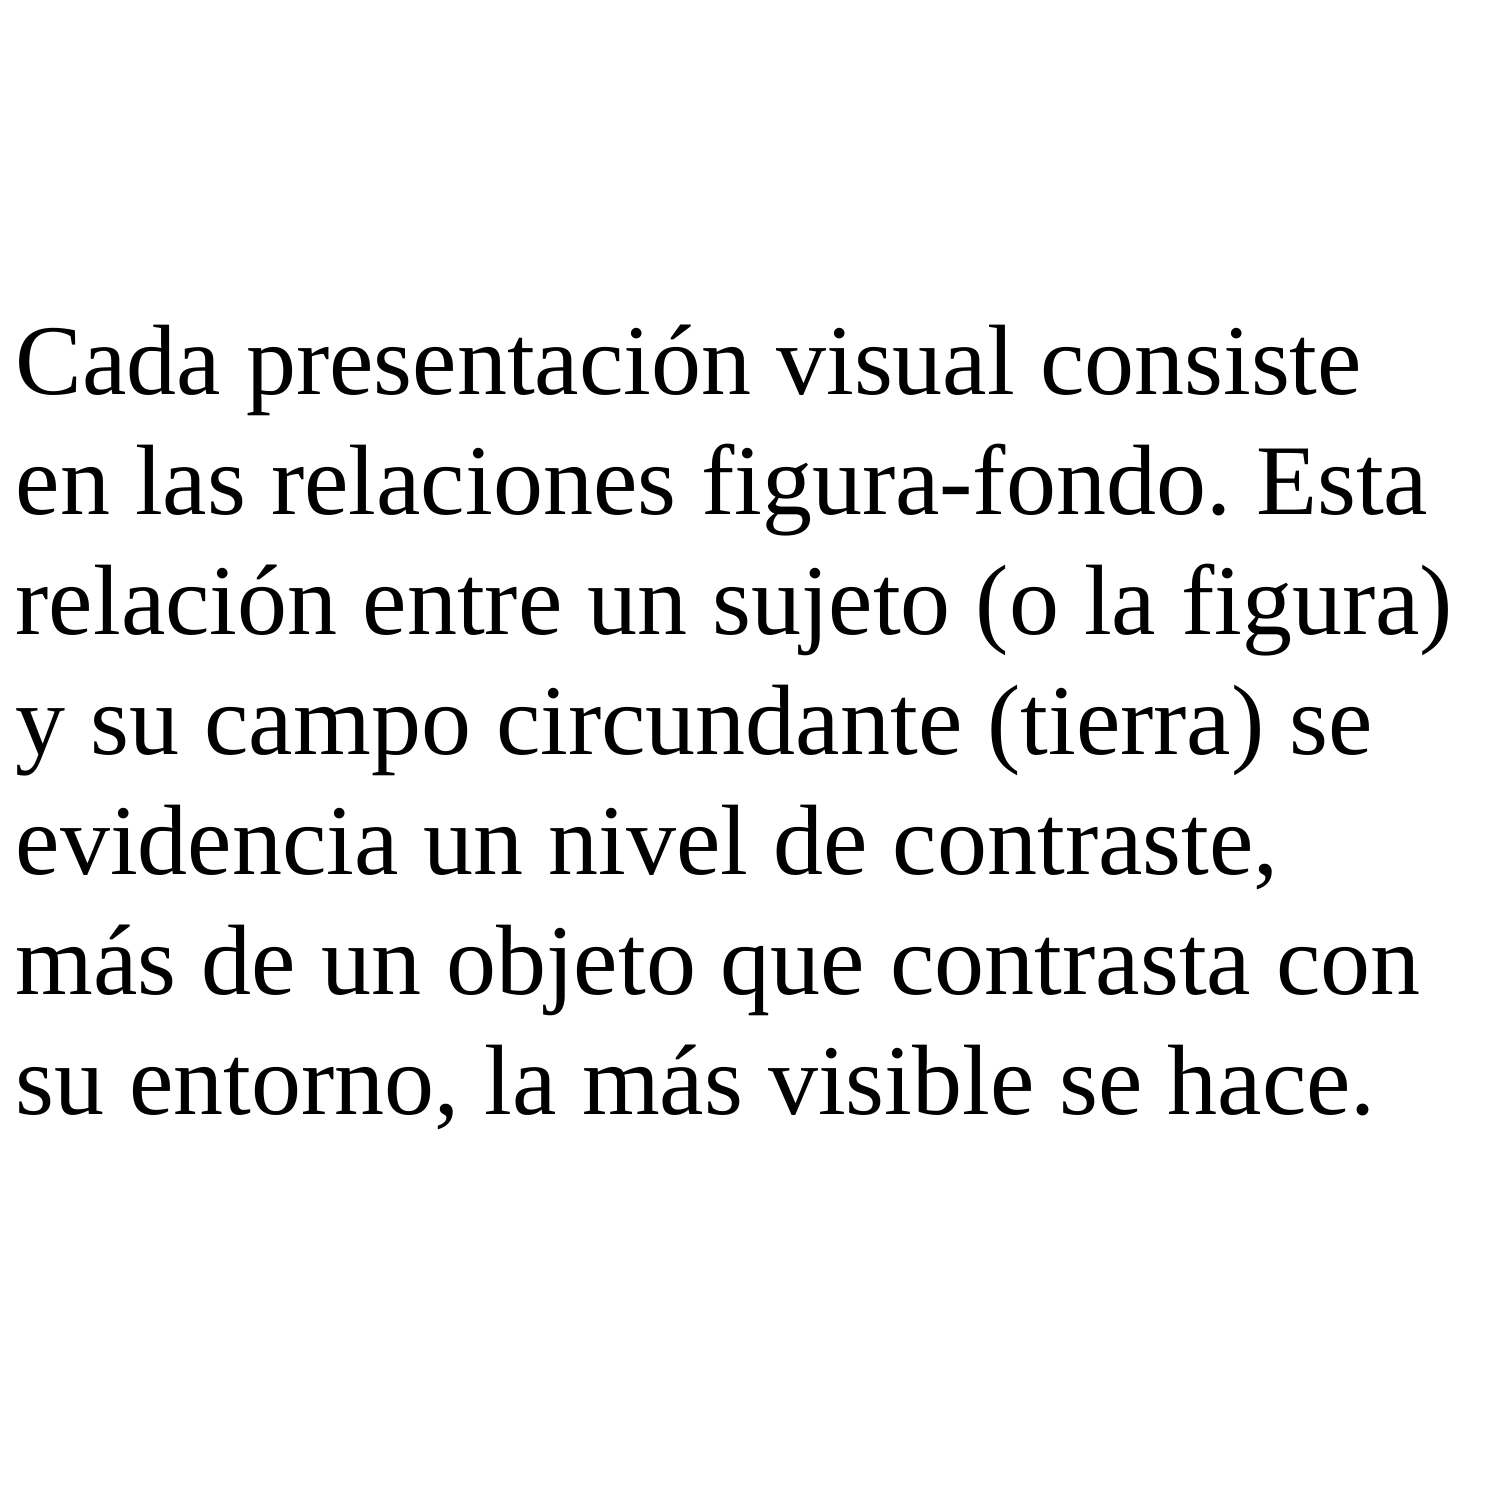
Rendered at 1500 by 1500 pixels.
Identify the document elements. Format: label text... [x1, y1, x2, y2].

text_box Cada presentación visual consiste en las relaciones figura-fondo. Esta relación entre un sujeto (o la figura) y su campo circundante (tierra) se evidencia un nivel de contraste, más de un objeto que contrasta con su entorno, la más visible se hace. [1, 287, 1477, 1142]
